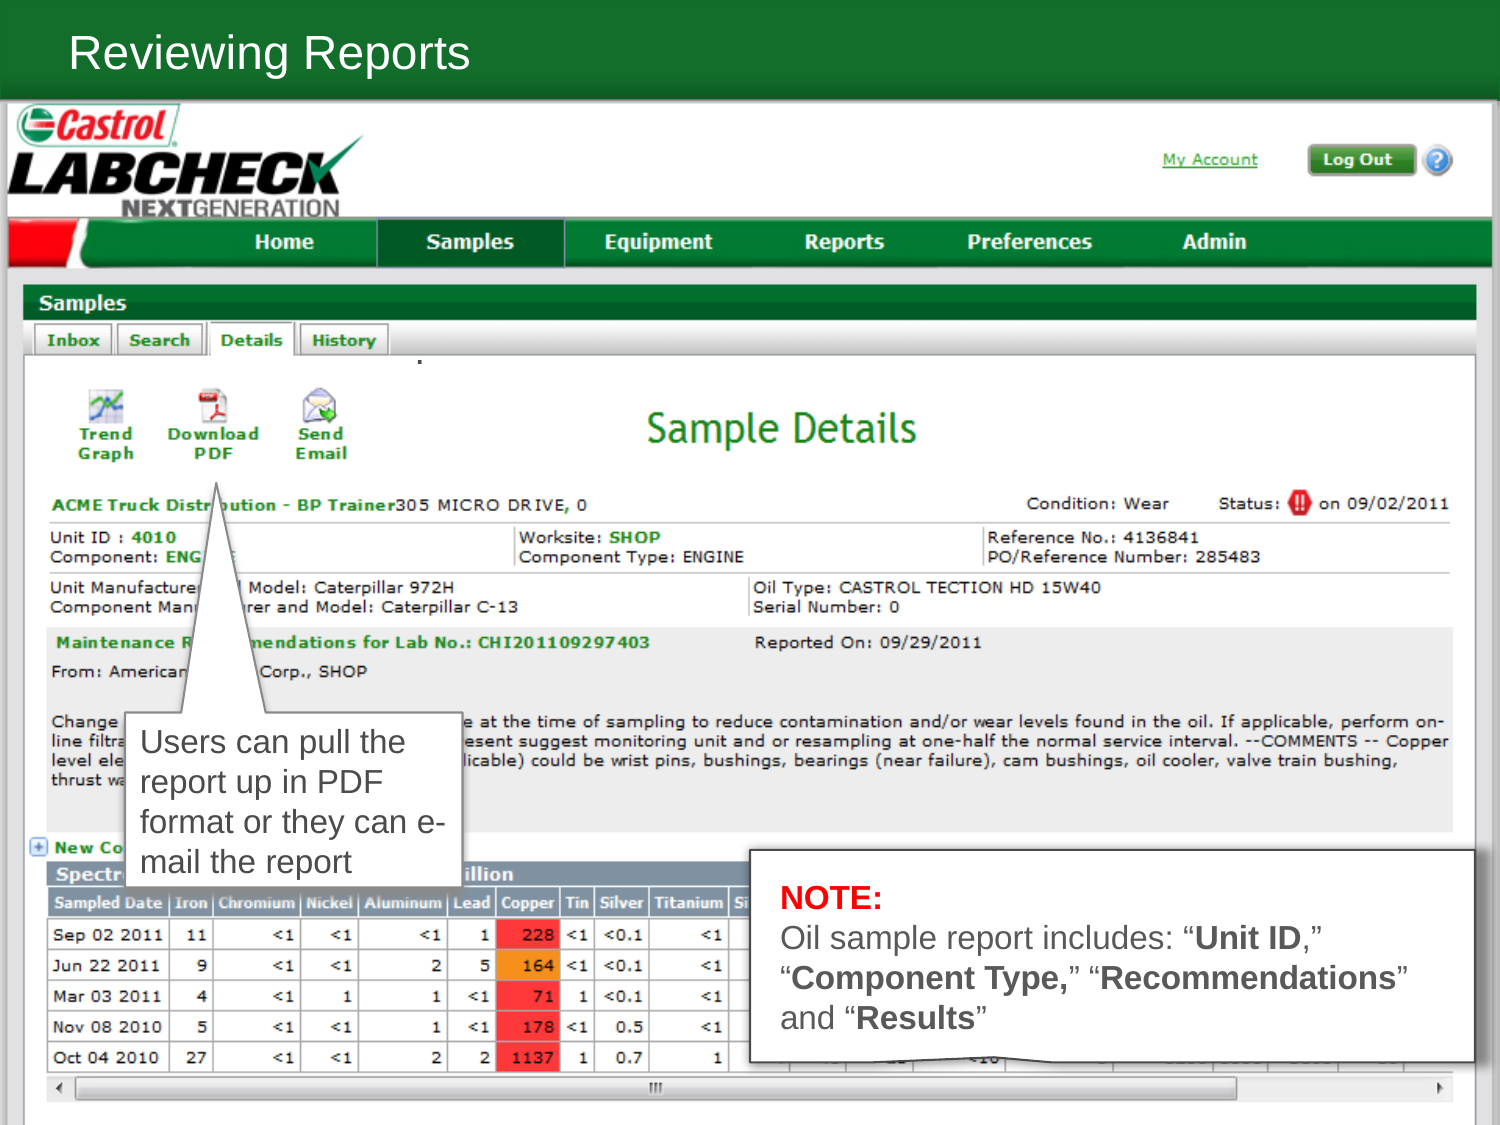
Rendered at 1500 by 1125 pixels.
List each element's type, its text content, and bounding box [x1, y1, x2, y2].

title Reviewing Reports [53, 24, 1379, 87]
picture [0, 99, 1498, 1125]
